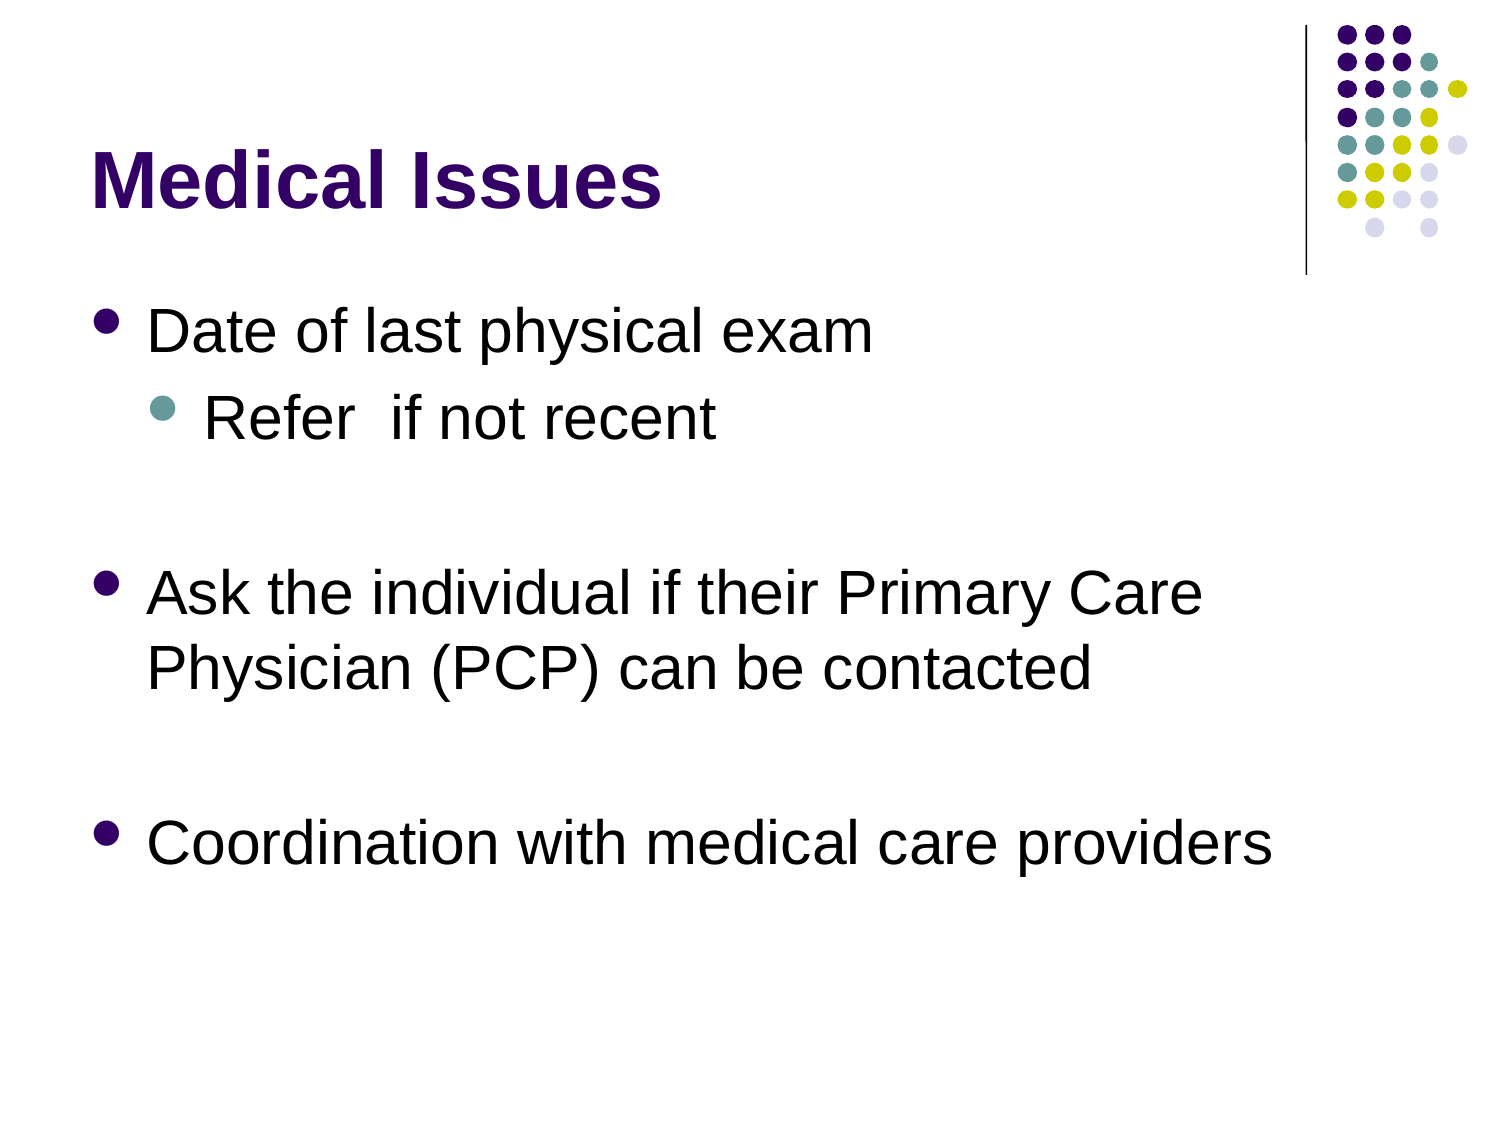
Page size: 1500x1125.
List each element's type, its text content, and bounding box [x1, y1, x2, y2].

list Date of last physical exam Refer if not recent Ask the individual if their Primary Care Physician (PCP) can be contacted Coordination with medical care providers [74, 281, 1426, 1006]
title Medical Issues [74, 19, 1313, 233]
